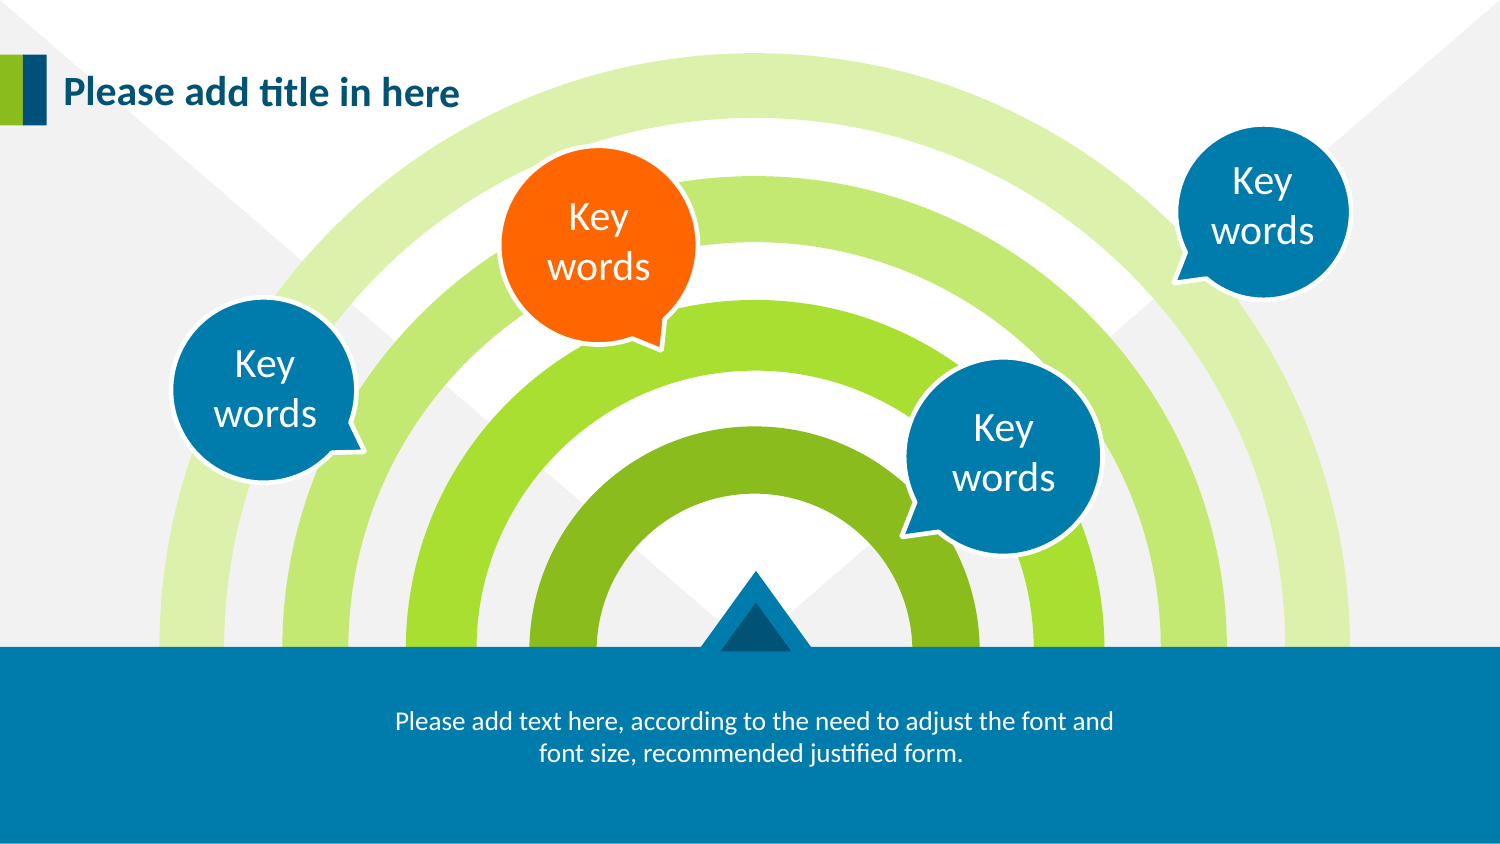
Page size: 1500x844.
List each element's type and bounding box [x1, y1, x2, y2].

text_box [159, 53, 1350, 570]
text_box [170, 297, 357, 483]
text_box [0, 0, 1500, 570]
text_box [0, 570, 1500, 844]
text_box [499, 145, 698, 345]
text_box [1175, 124, 1352, 300]
text_box [904, 357, 1103, 556]
